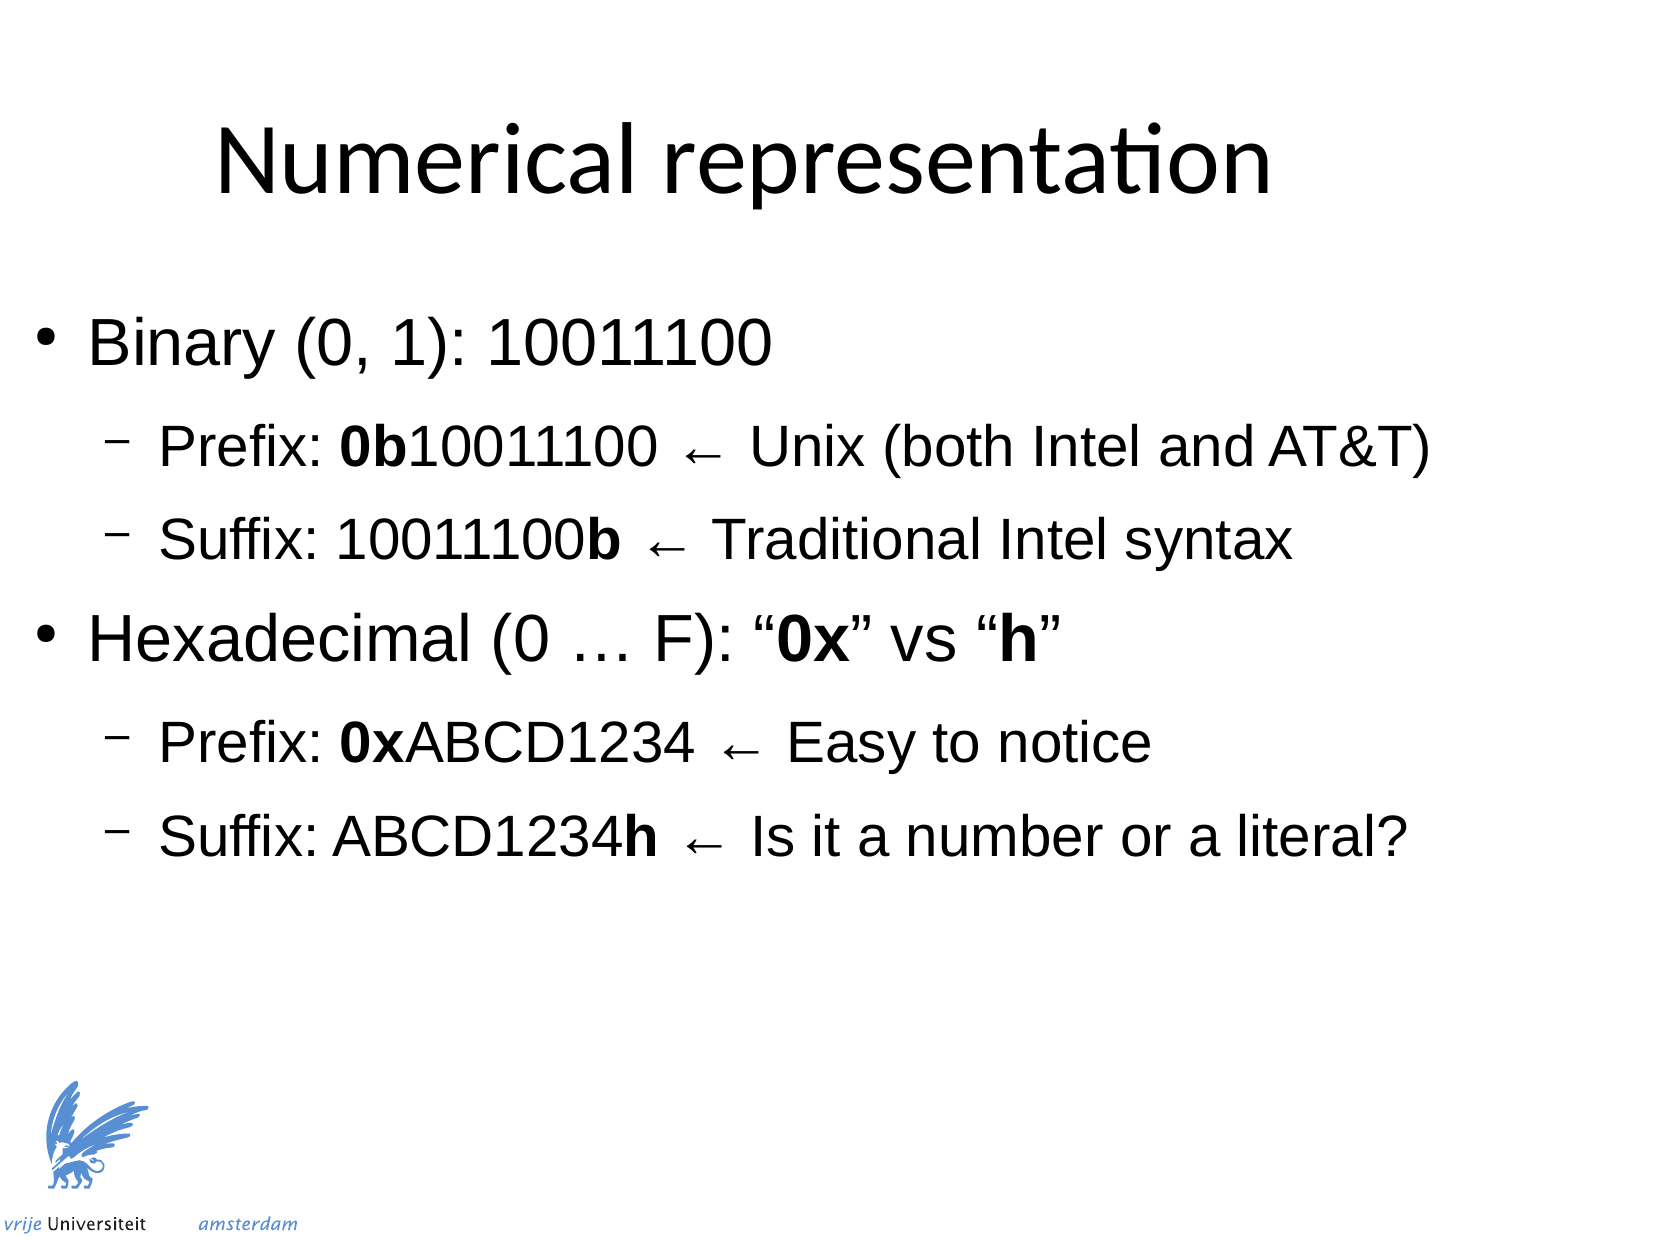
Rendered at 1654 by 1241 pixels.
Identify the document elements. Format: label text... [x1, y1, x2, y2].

list Binary (0, 1): 10011100 Prefix: 0b10011100 ← Unix (both Intel and AT&T) Suffix: 10011100b ← Traditional Intel syntax Hexadecimal (0 … F): “0x” vs “h” Prefix: 0xABCD1234 ← Easy to notice Suffix: ABCD1234h ← Is it a number or a literal? [0, 290, 1456, 1070]
title Numerical representation [0, 49, 1489, 257]
